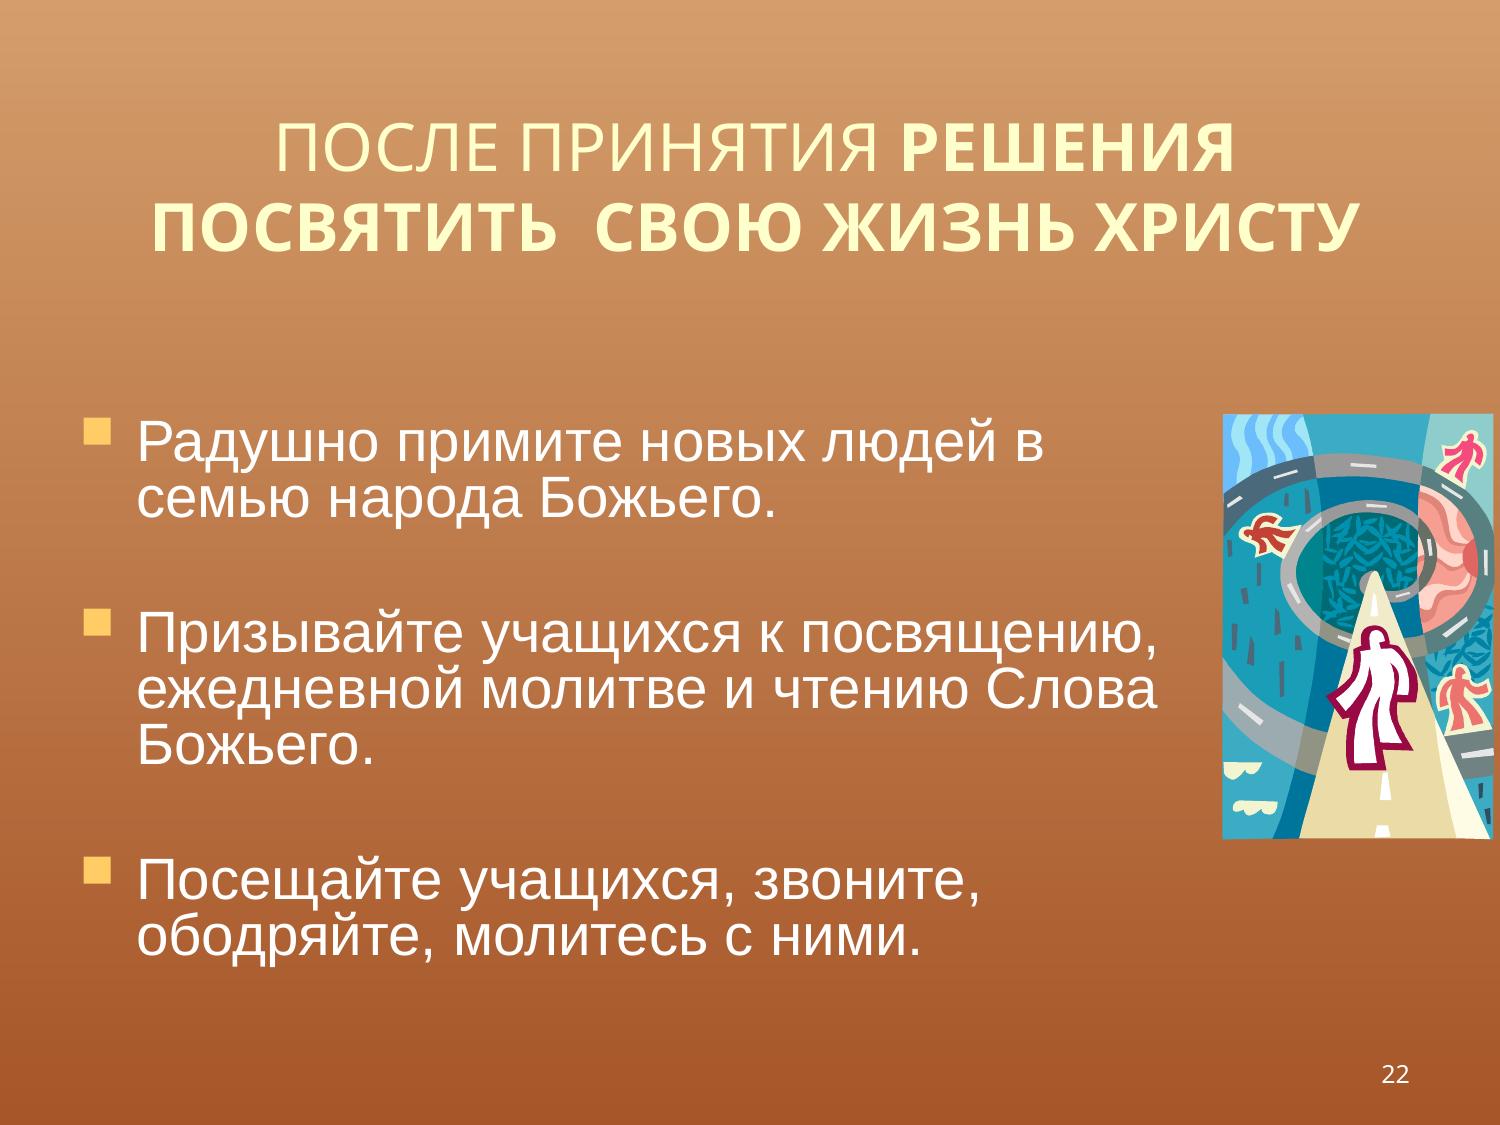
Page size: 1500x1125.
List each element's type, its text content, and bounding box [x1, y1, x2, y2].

list Радушно примите новых людей в семью народа Божьего. Призывайте учащихся к посвящению, ежедневной молитве и чтению Слова Божьего. Посещайте учащихся, звоните, ободряйте, молитесь с ними. [64, 408, 1200, 1083]
slide_number 22 [1074, 1024, 1426, 1101]
title ПОСЛЕ ПРИНЯТИЯ РЕШЕНИЯ ПОСВЯТИТЬ СВОЮ ЖИЗНЬ ХРИСТУ [76, 89, 1435, 280]
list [1222, 408, 1500, 845]
